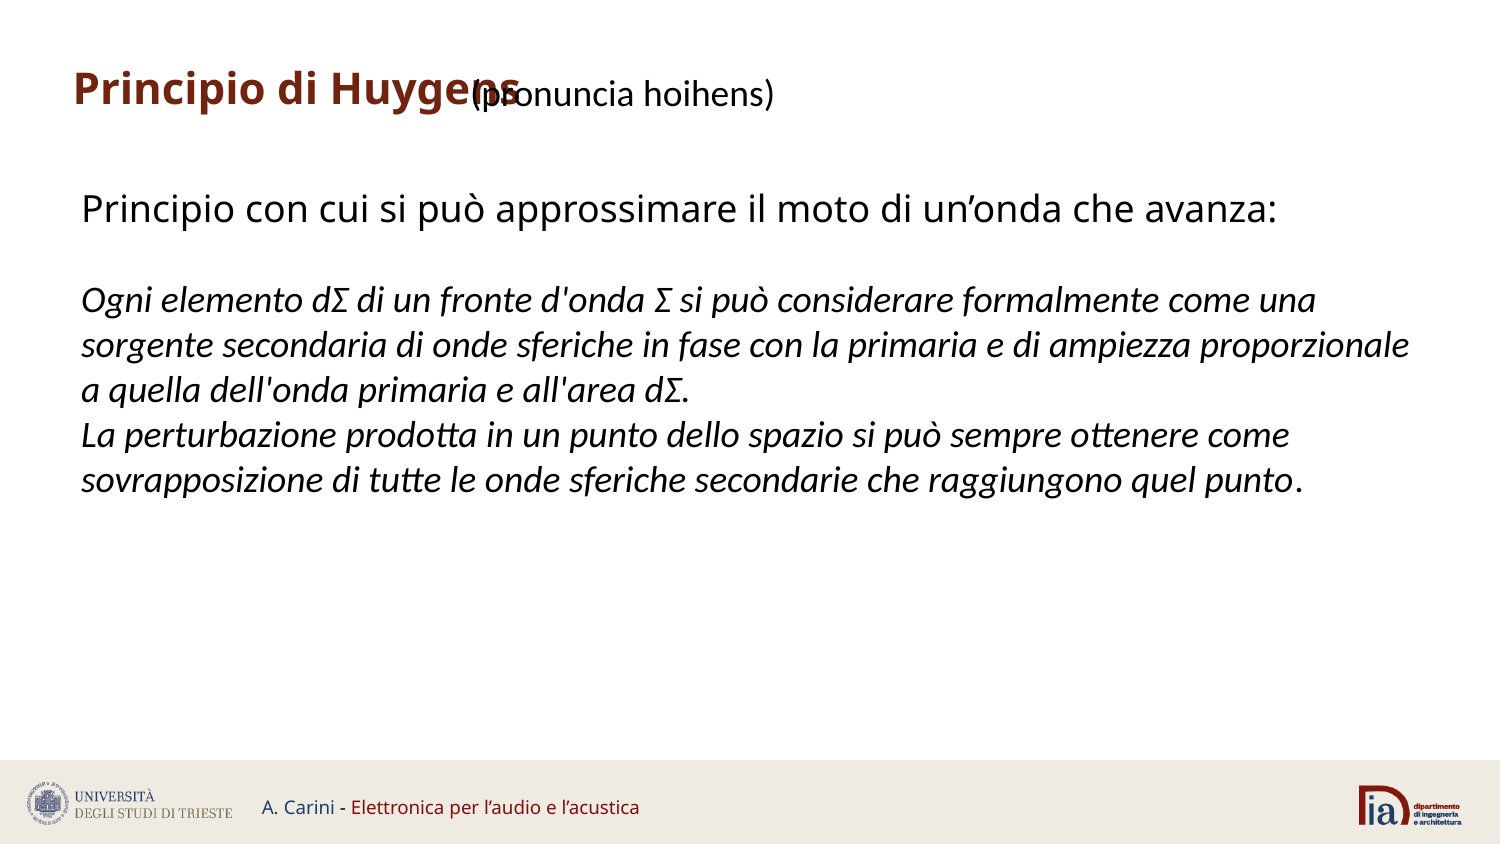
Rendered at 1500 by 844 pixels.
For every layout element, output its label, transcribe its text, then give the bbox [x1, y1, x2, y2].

text_box Principio di Huygens [57, 53, 1010, 121]
picture [0, 0, 1500, 844]
text_box (pronuncia hoihens) [455, 61, 791, 122]
text_box A. Carini - Elettronica per l’audio e l’acustica [247, 788, 660, 826]
text_box Principio con cui si può approssimare il moto di un’onda che avanza: Ogni elemento dΣ di un fronte d'onda Σ si può considerare formalmente come una sorgente secondaria di onde sferiche in fase con la primaria e di ampiezza proporzionale a quella dell'onda primaria e all'area dΣ. La perturbazione prodotta in un punto dello spazio si può sempre ottenere come sovrapposizione di tutte le onde sferiche secondarie che raggiungono quel punto. [66, 177, 1435, 553]
